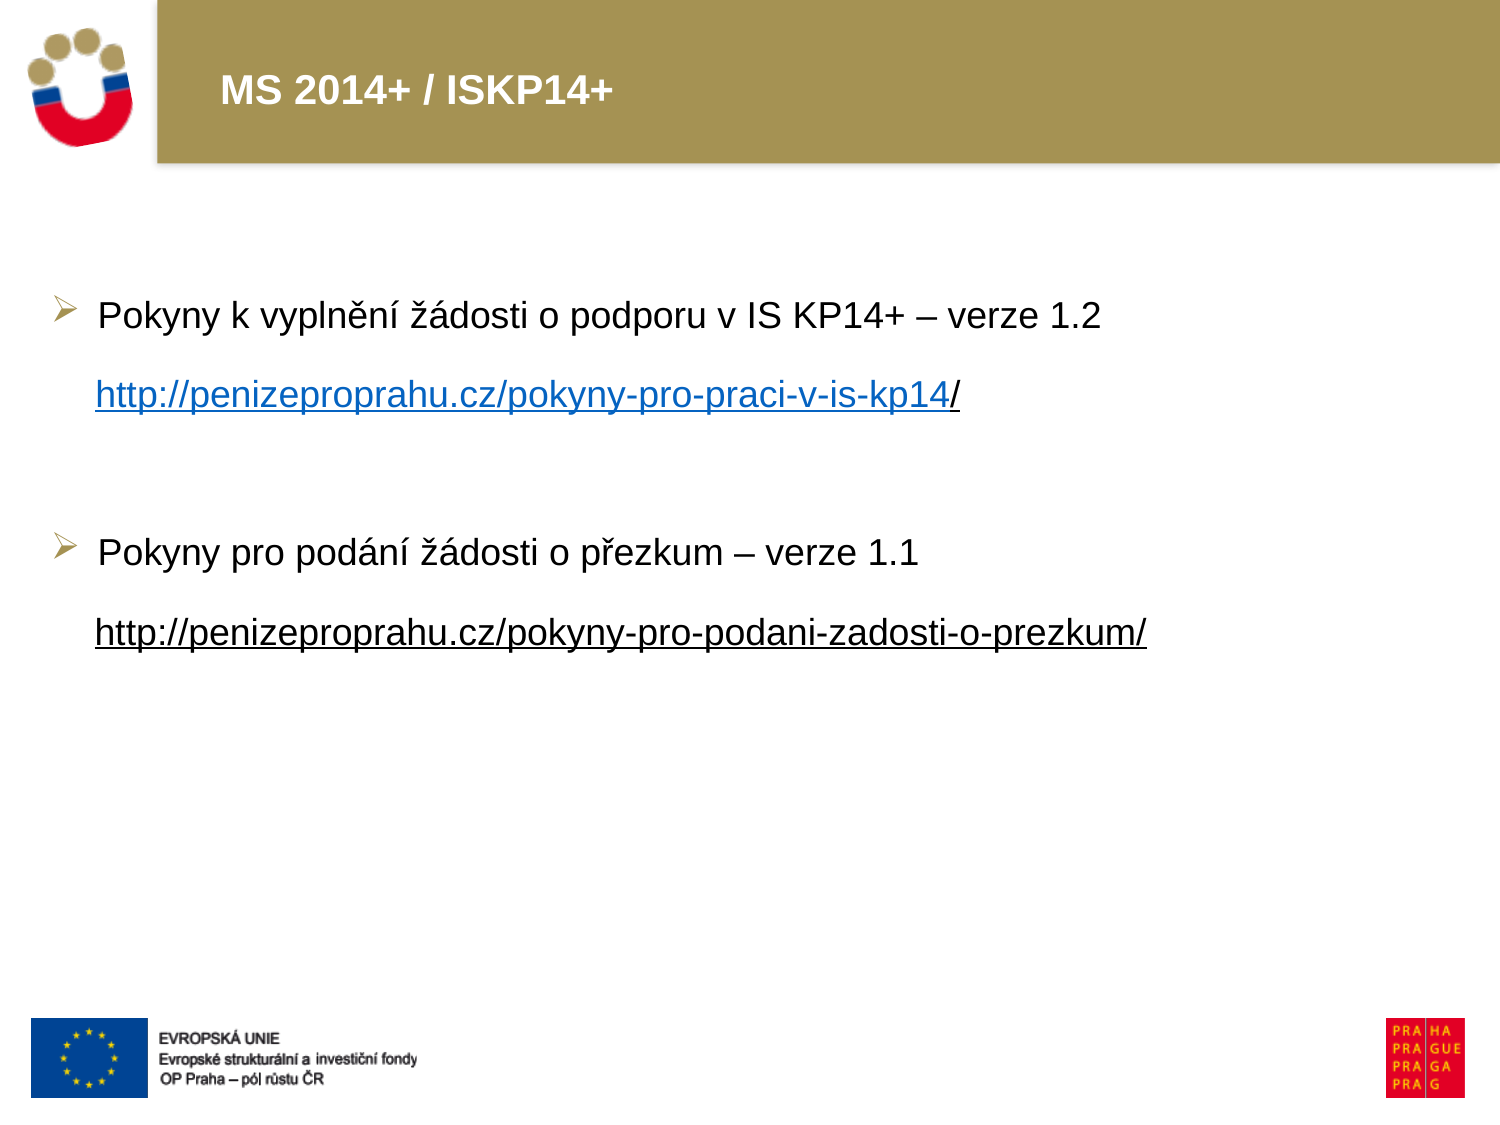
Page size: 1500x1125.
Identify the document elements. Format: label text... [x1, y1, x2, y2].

text_box Pokyny k vyplnění žádosti o podporu v IS KP14+ – verze 1.2 http://penizeproprahu.cz/pokyny-pro-praci-v-is-kp14/ Pokyny pro podání žádosti o přezkum – verze 1.1 http://penizeproprahu.cz/pokyny-pro-podani-zadosti-o-prezkum/ [36, 195, 1464, 898]
title MS 2014+ / ISKP14+ [205, 8, 1457, 174]
text_box [374, 77, 1125, 139]
